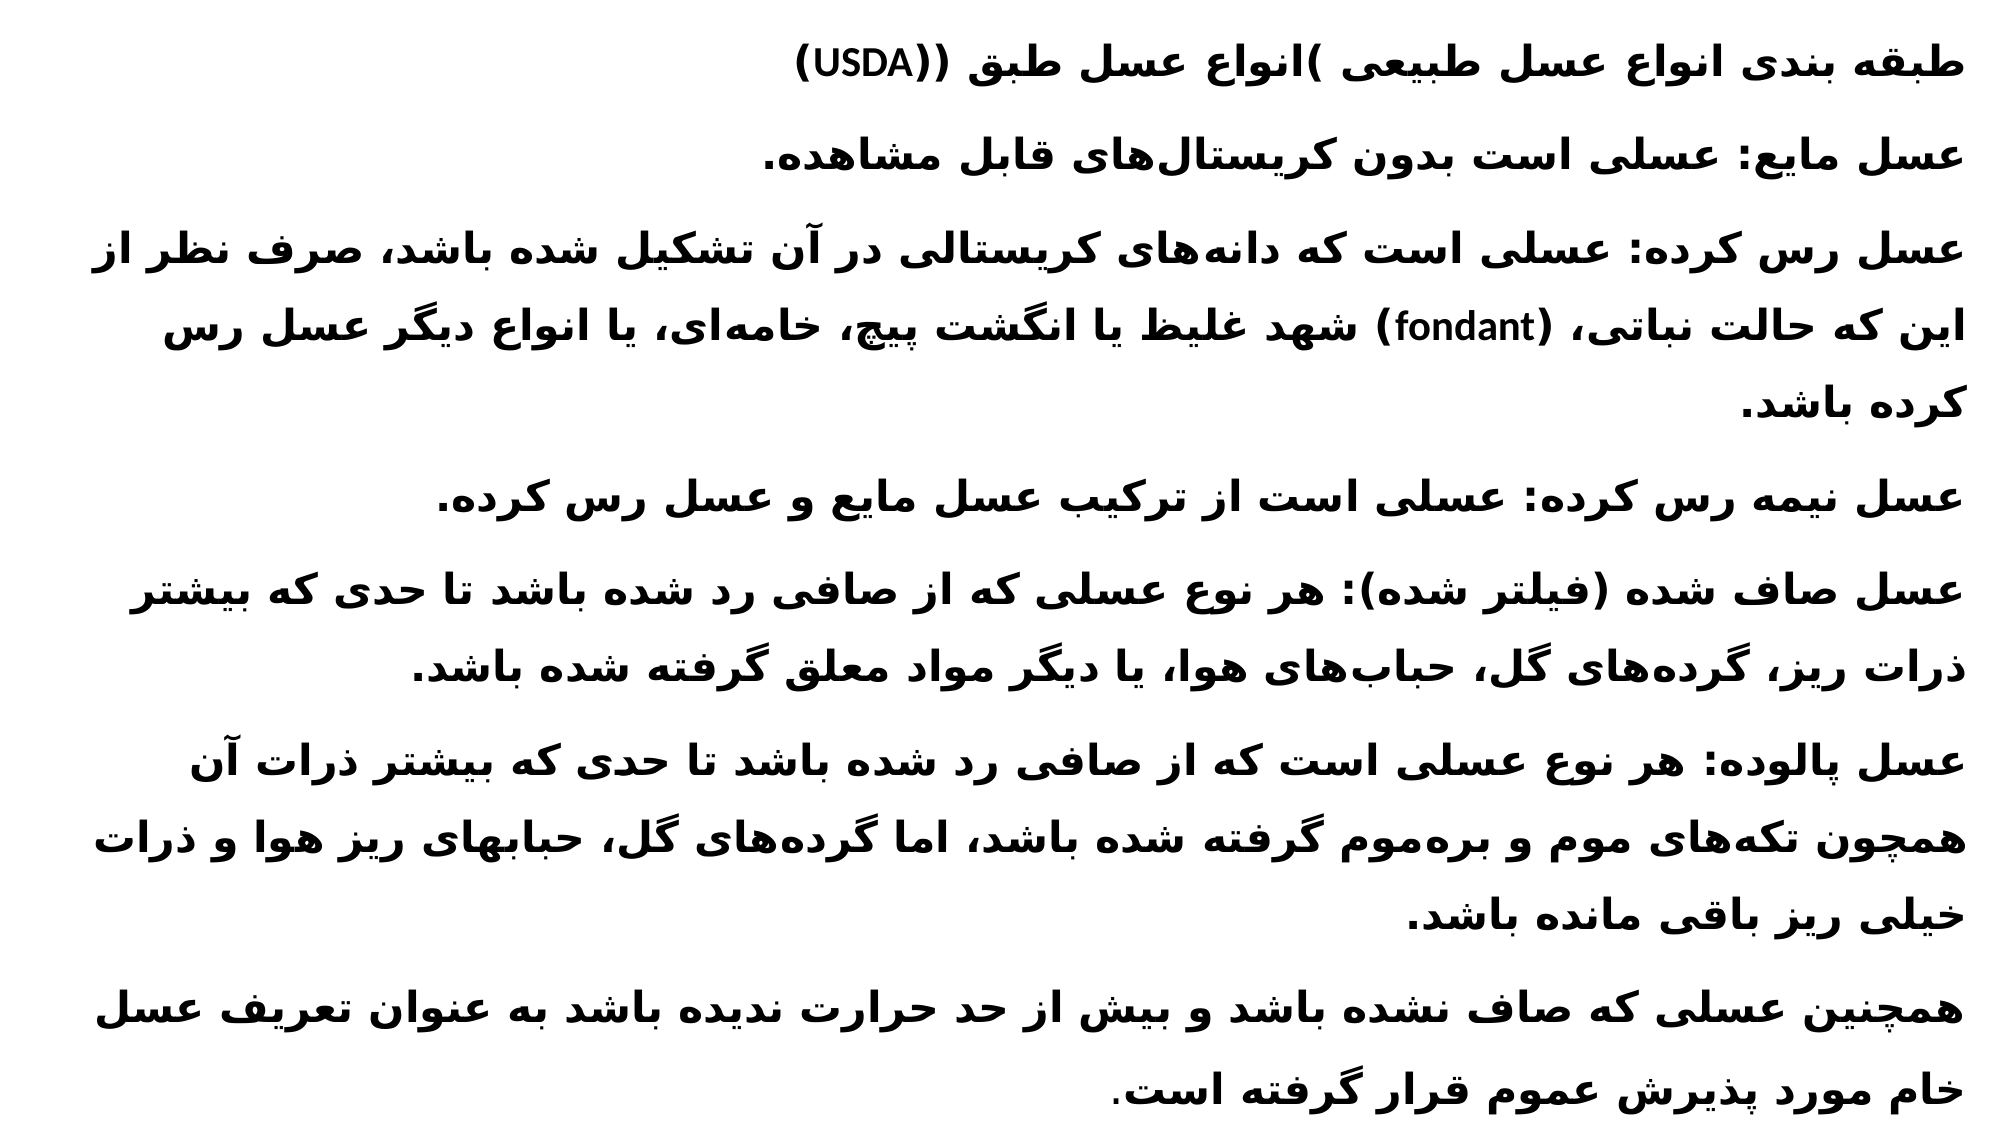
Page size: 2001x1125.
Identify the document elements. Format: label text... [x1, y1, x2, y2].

list طبقه بندی انواع عسل طبیعی )انواع عسل طبق ((USDA) عسل مایع: عسلی است بدون کریستال­‌های قابل مشاهده. عسل رس کرده: عسلی است که دانه‌های کریستالی در آن تشکیل شده باشد، صرف نظر از این که حالت نباتی، (fondant) شهد غلیظ یا انگشت پیچ، خامه‌­ای، یا انواع دیگر عسل رس کرده باشد. عسل نیمه رس کرده: عسلی است از ترکیب عسل مایع و عسل رس کرده. عسل صاف شده (فیلتر شده): هر نوع عسلی که از صافی رد شده باشد تا حدی که بیشتر ذرات ریز، گرده­‌های گل، حباب­‌های هوا، یا دیگر مواد معلق گرفته شده باشد. عسل پالوده: هر نوع عسلی است که از صافی رد شده باشد تا حدی که بیشتر ذرات آن همچون تکه­‌های موم و بره­‌موم گرفته شده باشد، اما گرده‌­های گل، حباب­های ریز هوا و ذرات خیلی ریز باقی مانده باشد. همچنین عسلی که صاف نشده باشد و بیش از حد حرارت ندیده باشد به عنوان تعریف عسل خام مورد پذیرش عموم قرار گرفته است. [41, 0, 1983, 1125]
